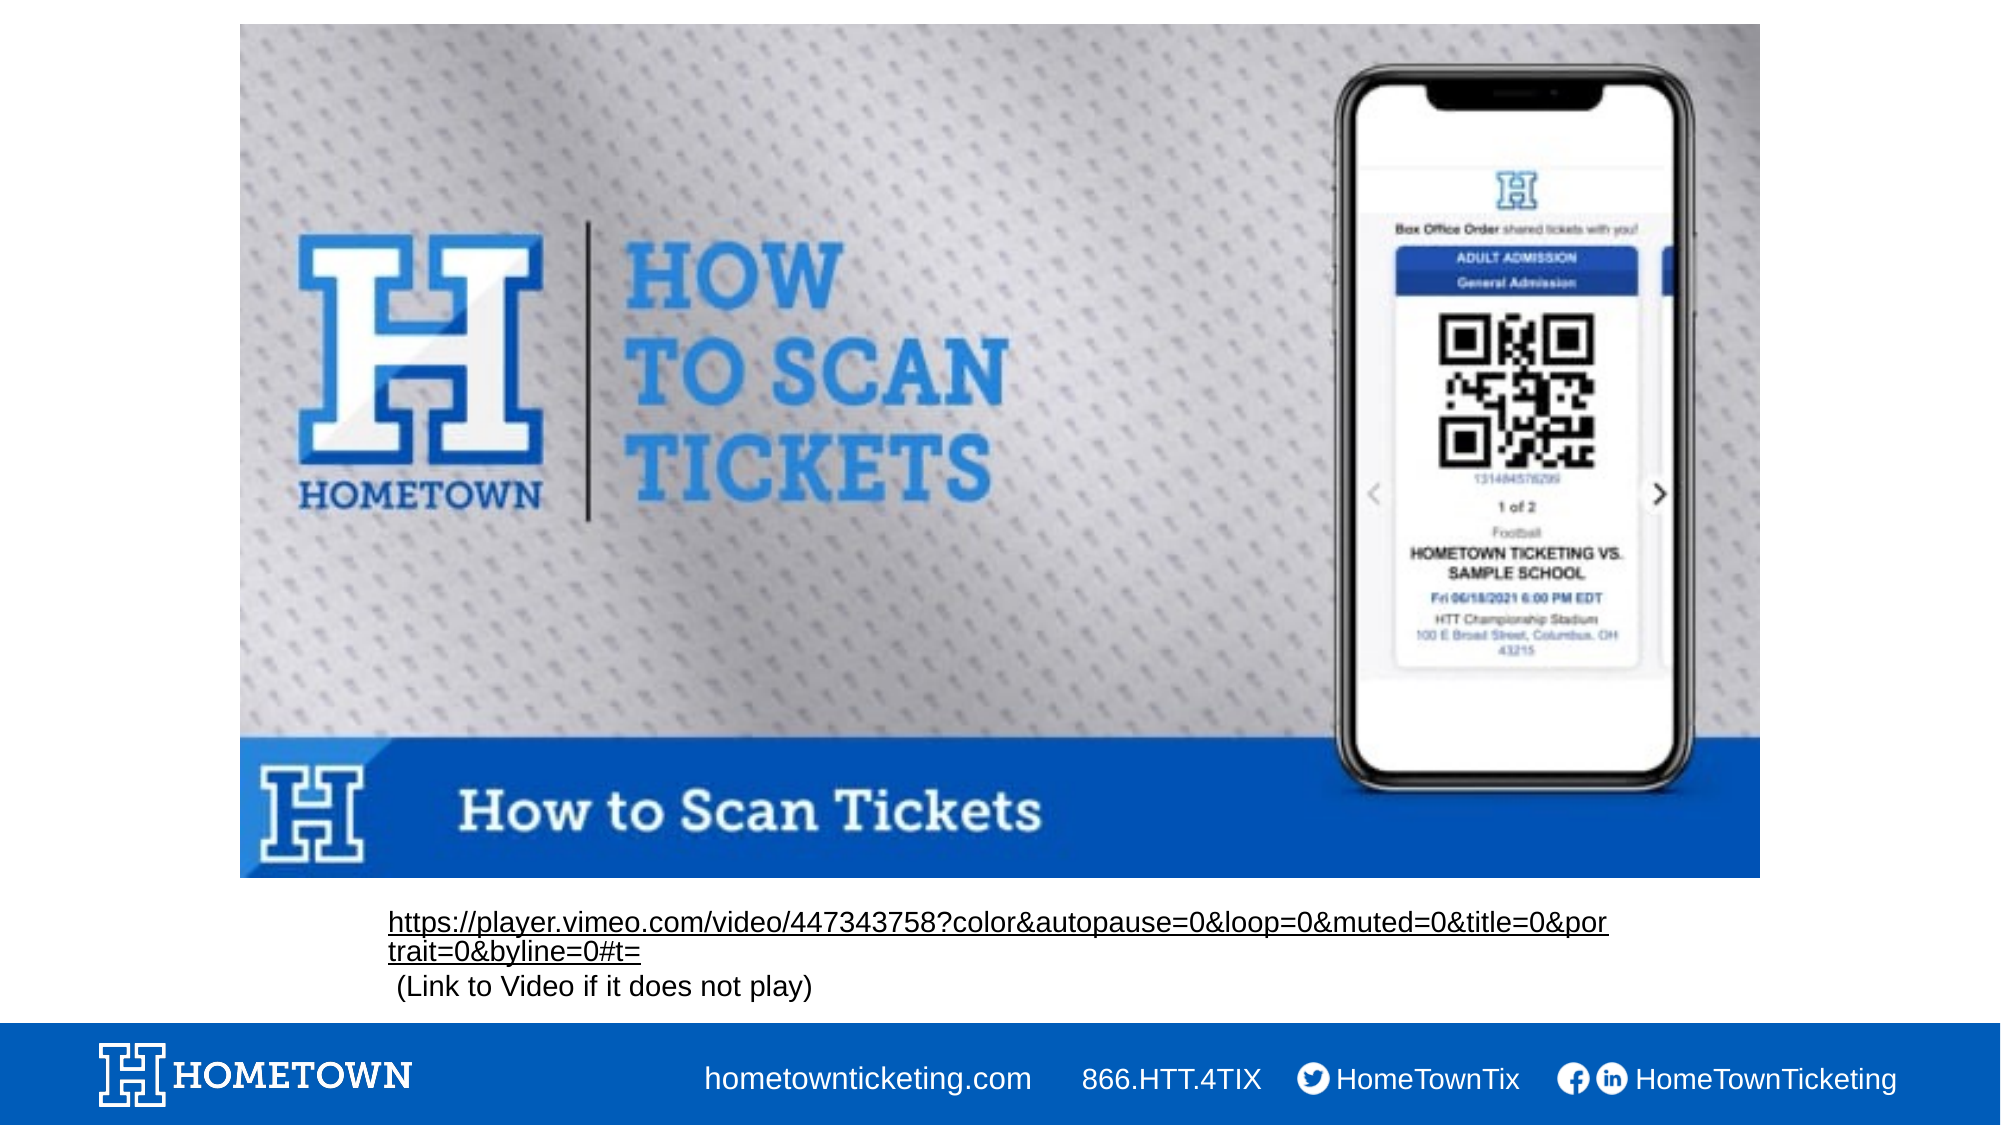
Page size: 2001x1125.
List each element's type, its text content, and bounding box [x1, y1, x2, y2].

text_box https://player.vimeo.com/video/447343758?color&autopause=0&loop=0&muted=0&title=0&portrait=0&byline=0#t= (Link to Video if it does not play) [373, 895, 1627, 981]
picture [1557, 1062, 1590, 1095]
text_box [239, 23, 1761, 880]
picture [99, 1043, 412, 1107]
picture [1596, 1062, 1628, 1095]
picture [1297, 1062, 1330, 1095]
